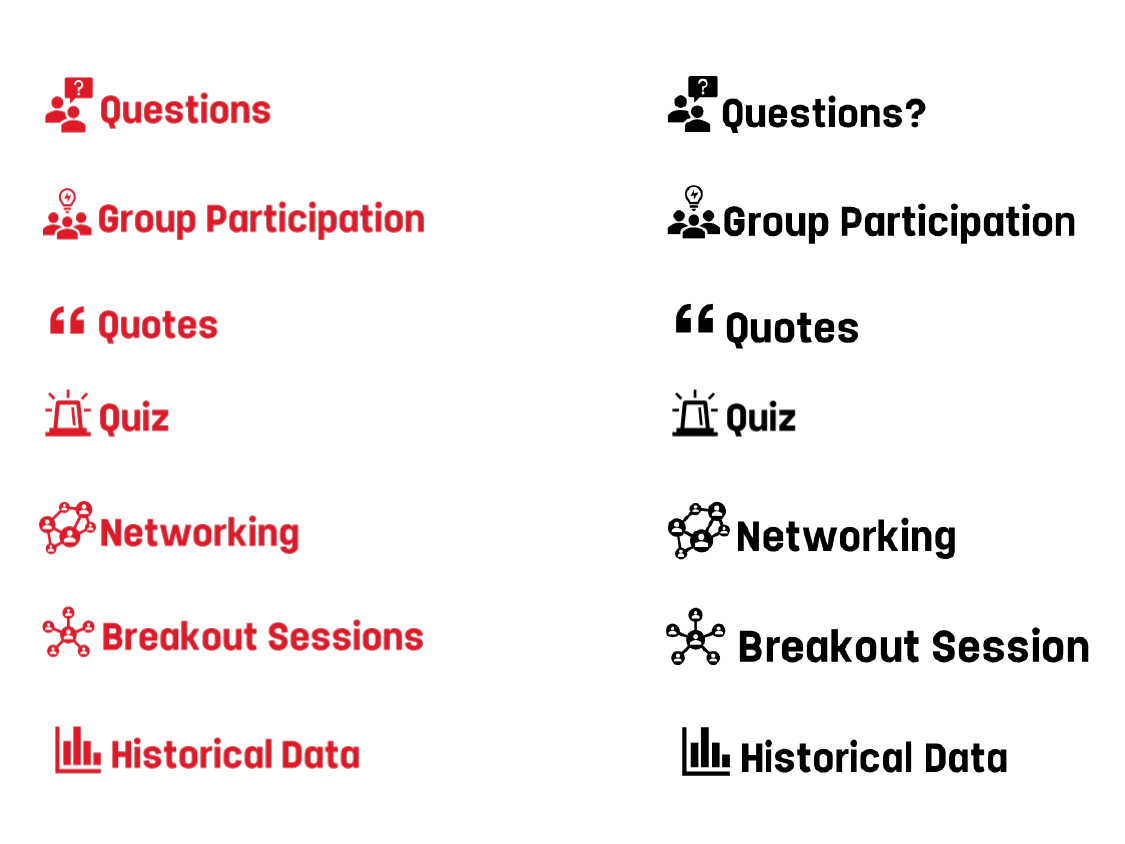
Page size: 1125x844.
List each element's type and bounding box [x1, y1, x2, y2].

picture [663, 380, 1125, 464]
picture [34, 181, 523, 264]
picture [35, 380, 524, 464]
picture [658, 281, 1125, 376]
picture [36, 598, 527, 682]
picture [658, 177, 1125, 268]
picture [34, 494, 525, 578]
picture [45, 717, 536, 800]
picture [36, 71, 525, 155]
picture [672, 717, 1125, 804]
picture [663, 494, 1125, 584]
picture [658, 70, 1125, 160]
picture [34, 287, 523, 371]
picture [658, 598, 1125, 697]
